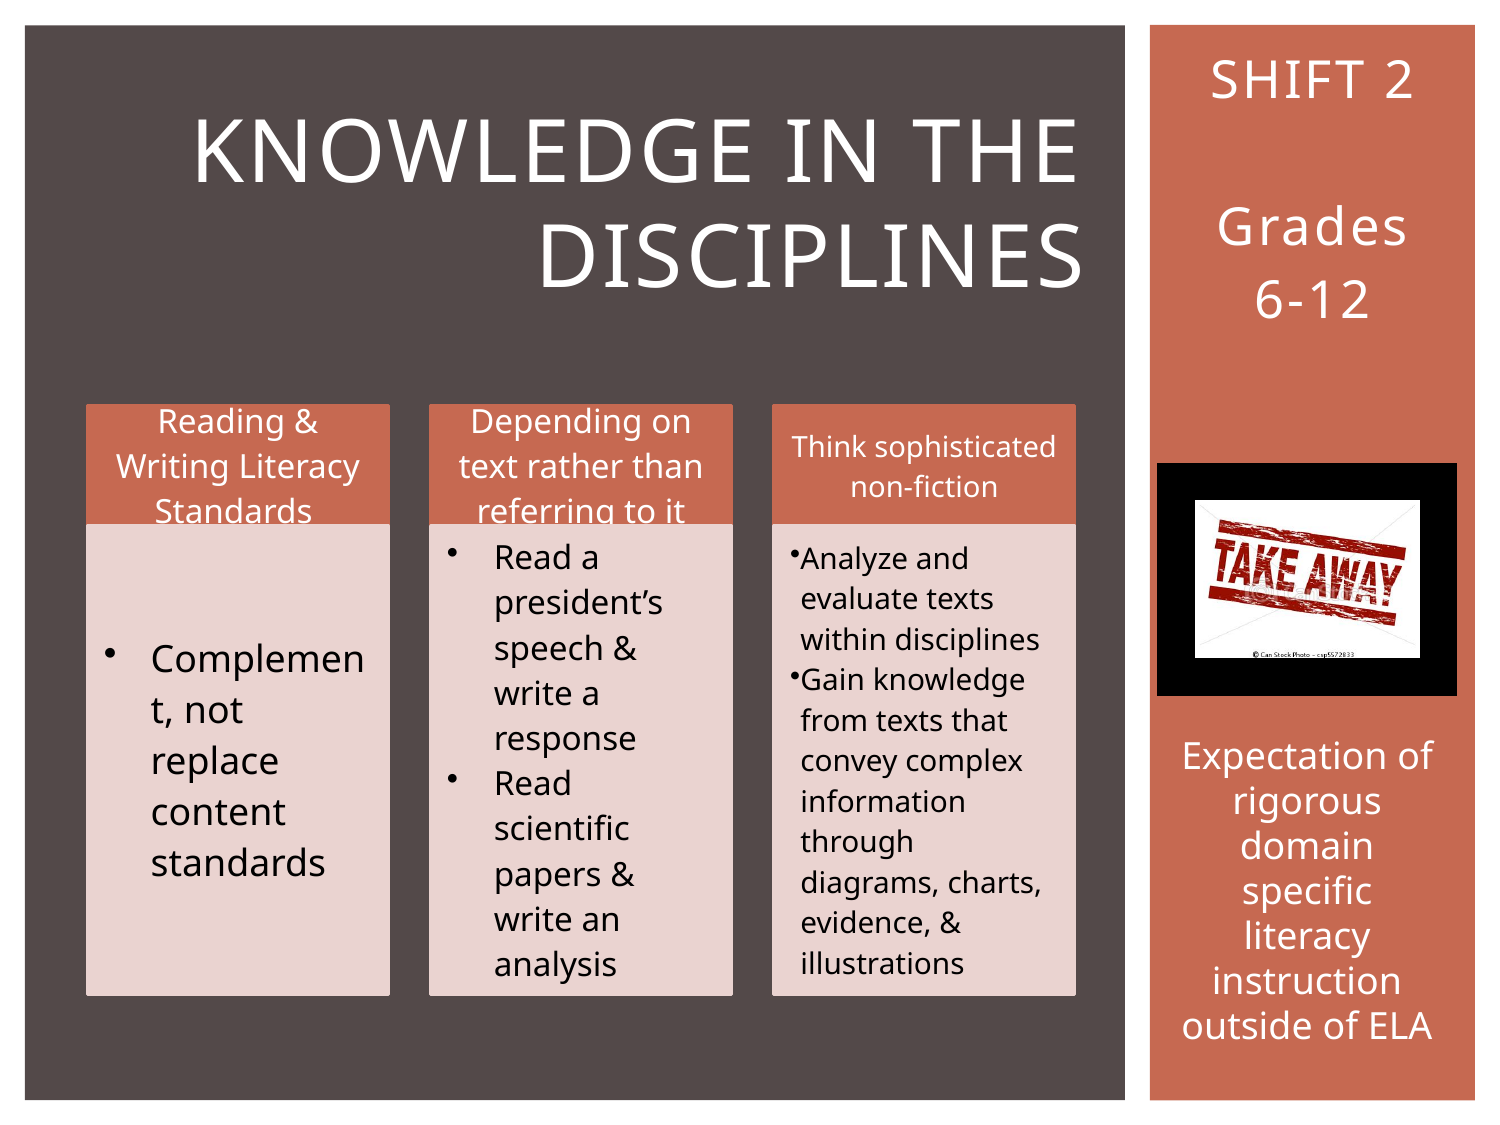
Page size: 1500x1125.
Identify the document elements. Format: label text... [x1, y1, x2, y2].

title Knowledge in the disciplines [62, 50, 1100, 350]
text_box Expectation of rigorous domain specific literacy instruction outside of ELA [1160, 724, 1454, 1055]
subtitle SHIFT 2 Grades 6-12 [1149, 37, 1475, 338]
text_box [87, 374, 1076, 1026]
picture [1194, 499, 1420, 659]
